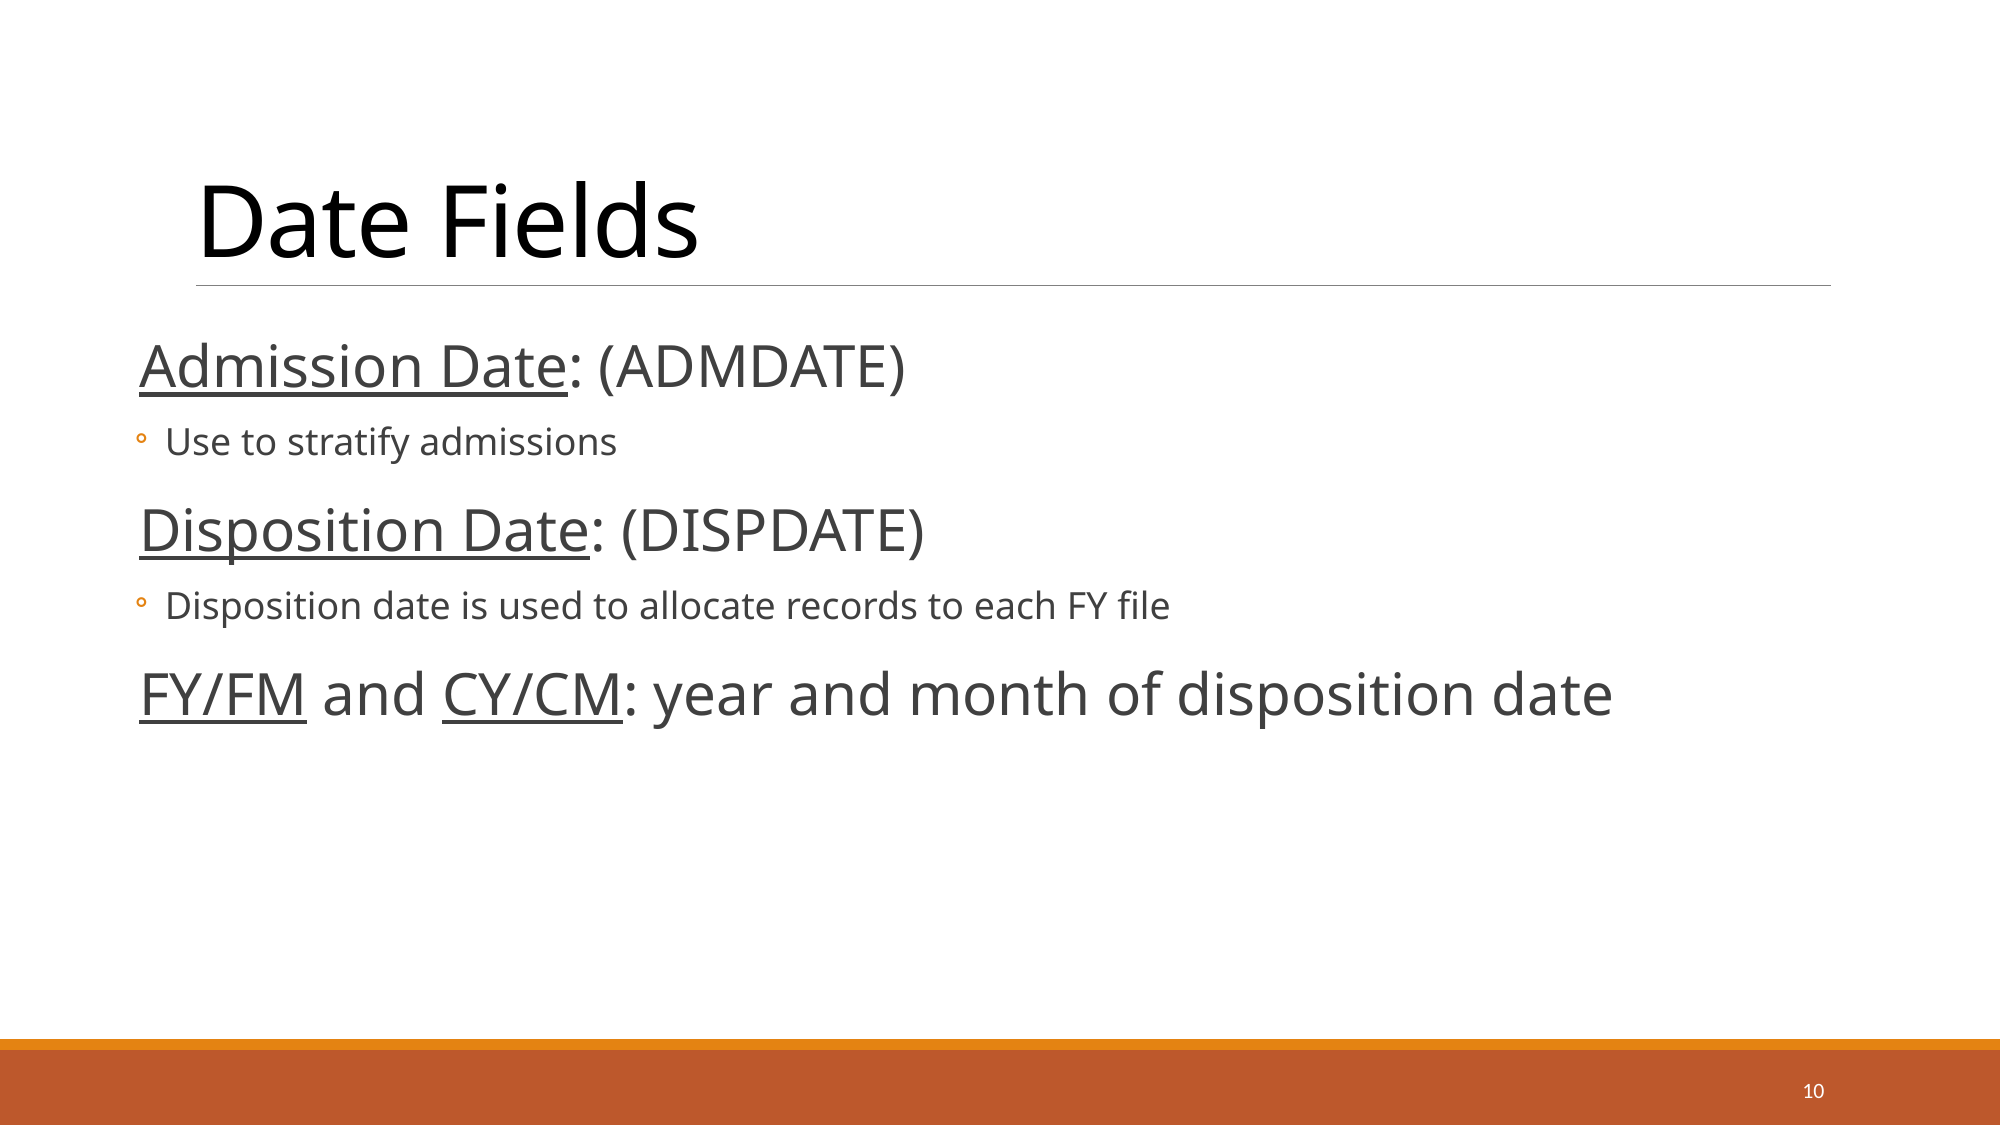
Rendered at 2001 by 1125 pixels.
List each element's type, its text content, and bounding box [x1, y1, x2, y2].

title Date Fields [180, 47, 1830, 285]
slide_number 10 [1624, 1059, 1840, 1120]
list Admission Date: (ADMDATE) Use to stratify admissions Disposition Date: (DISPDATE) Disposition date is used to allocate records to each FY file FY/FM and CY/CM: year and month of disposition date [101, 329, 1840, 1015]
